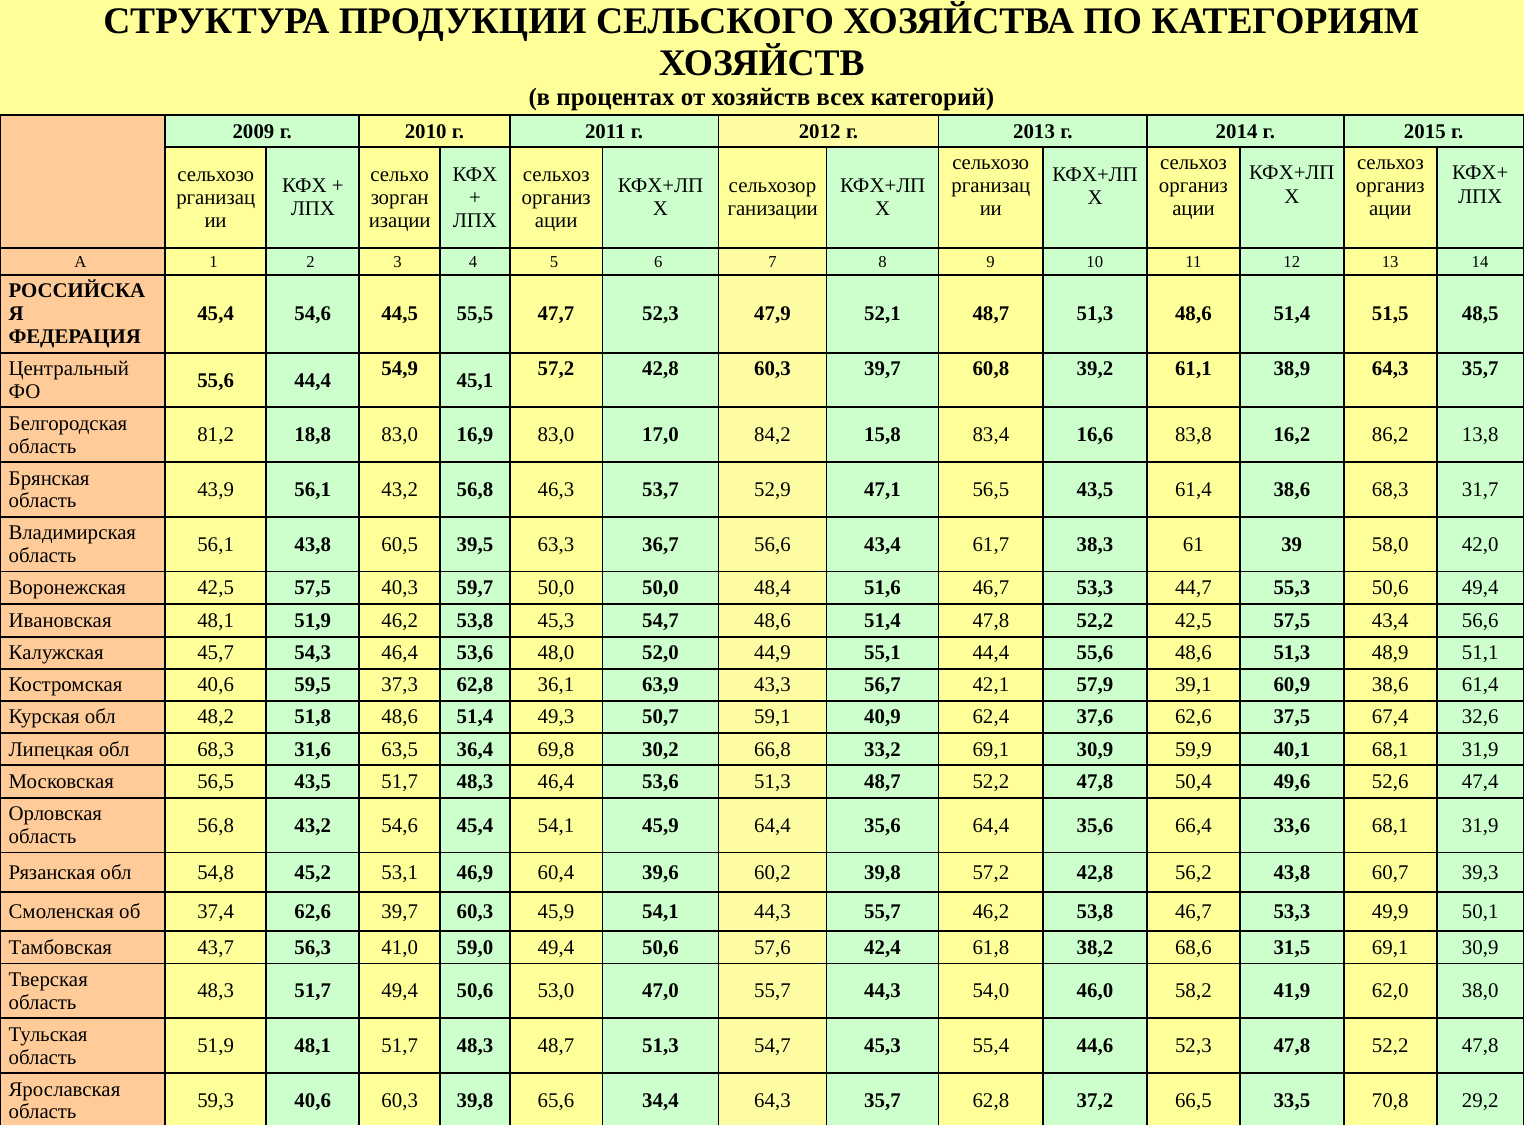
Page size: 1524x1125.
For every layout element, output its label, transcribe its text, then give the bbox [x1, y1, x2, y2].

table_cell 42,4 [827, 932, 938, 963]
table_cell 68,6 [1148, 932, 1239, 963]
table_cell 45,1 [441, 354, 509, 406]
table_cell 5 [511, 249, 602, 274]
table_cell 45,2 [267, 853, 358, 891]
table_cell 69,1 [939, 734, 1042, 764]
table_cell 47,8 [1044, 766, 1146, 797]
table_cell 56,6 [1438, 605, 1523, 636]
table_cell 51,1 [1438, 638, 1523, 668]
table_cell 56,8 [441, 463, 509, 516]
table_cell 43,9 [166, 463, 265, 516]
table_cell 54,1 [603, 893, 718, 930]
table_cell 86,2 [1345, 408, 1436, 461]
table_cell 56,1 [267, 463, 358, 516]
table_cell 48,0 [511, 638, 602, 668]
table_cell 11 [1148, 249, 1239, 274]
table_cell 50,0 [603, 572, 718, 603]
table_cell 56,1 [166, 518, 265, 571]
table_cell 57,5 [1241, 605, 1343, 636]
table_cell 60,7 [1345, 853, 1436, 891]
table_cell 48,1 [166, 605, 265, 636]
table_cell 65,6 [511, 1074, 602, 1125]
table_cell 31,6 [267, 734, 358, 764]
table_cell 55,4 [939, 1019, 1042, 1072]
table_cell 53,3 [1241, 893, 1343, 930]
table_cell 2 [267, 249, 358, 274]
table_cell 53,3 [1044, 572, 1146, 603]
table_cell 47,1 [827, 463, 938, 516]
table_cell 43,8 [1241, 853, 1343, 891]
table_cell 42,5 [166, 572, 265, 603]
table_cell 50,1 [1438, 893, 1523, 930]
table_cell 46,0 [1044, 964, 1146, 1017]
table_cell 46,9 [441, 853, 509, 891]
table_cell 30,2 [603, 734, 718, 764]
table_cell 61,7 [939, 518, 1042, 571]
table_cell 67,4 [1345, 702, 1436, 732]
table_cell КФХ + ЛПХ [267, 148, 358, 247]
table_cell 62,8 [441, 670, 509, 700]
table_cell 52,2 [939, 766, 1042, 797]
table_cell 30,9 [1044, 734, 1146, 764]
table_cell 51,4 [1241, 276, 1343, 352]
table_cell 62,4 [939, 702, 1042, 732]
table_cell 18,8 [267, 408, 358, 461]
table_cell 46,4 [360, 638, 439, 668]
table_cell 68,3 [166, 734, 265, 764]
table_cell 48,4 [719, 572, 826, 603]
table_cell 61 [1148, 518, 1239, 571]
table_cell 35,7 [827, 1074, 938, 1125]
table_cell 55,1 [827, 638, 938, 668]
table_header СТРУКТУРА ПРОДУКЦИИ СЕЛЬСКОГО ХОЗЯЙСТВА ПО КАТЕГОРИЯМ ХОЗЯЙСТВ (в процентах от хозяйств всех категорий) [0, 0, 1524, 114]
table_cell сельхозорганизации [360, 148, 439, 247]
table_cell КФХ+ЛПХ [603, 148, 718, 247]
table_cell 49,3 [511, 702, 602, 732]
table_cell 55,6 [1044, 638, 1146, 668]
table_cell 48,3 [441, 766, 509, 797]
table_cell 29,2 [1438, 1074, 1523, 1125]
table_cell сельхозорганизации [939, 148, 1042, 247]
table_cell 38,3 [1044, 518, 1146, 571]
table_cell КФХ+ЛПХ [1438, 148, 1523, 247]
table_cell 48,1 [267, 1019, 358, 1072]
table_cell 61,8 [939, 932, 1042, 963]
table_cell 39,7 [827, 354, 938, 406]
table_cell 59,9 [1148, 734, 1239, 764]
table_cell 43,4 [827, 518, 938, 571]
table_cell 51,4 [827, 605, 938, 636]
table_cell 33,5 [1241, 1074, 1343, 1125]
table_cell 2012 г. [719, 116, 938, 146]
table_cell 54,7 [603, 605, 718, 636]
table_cell 54,8 [166, 853, 265, 891]
table_cell 43,5 [1044, 463, 1146, 516]
table_cell 53,8 [1044, 893, 1146, 930]
table_cell 39,1 [1148, 670, 1239, 700]
table_cell 39,8 [827, 853, 938, 891]
table_cell 6 [603, 249, 718, 274]
table_cell 46,7 [1148, 893, 1239, 930]
table_cell 33,6 [1241, 799, 1343, 852]
table_cell 61,4 [1148, 463, 1239, 516]
table_cell 38,6 [1241, 463, 1343, 516]
table_cell Рязанская обл [1, 853, 164, 891]
table_cell 51,7 [360, 766, 439, 797]
table_cell 48,7 [827, 766, 938, 797]
table_cell 12 [1241, 249, 1343, 274]
table_cell Смоленская об [1, 893, 164, 930]
table_cell 43,2 [267, 799, 358, 852]
table_cell 42,8 [1044, 853, 1146, 891]
table_cell 31,7 [1438, 463, 1523, 516]
table_cell 57,6 [719, 932, 826, 963]
table_cell 51,6 [827, 572, 938, 603]
table_cell 2013 г. [939, 116, 1146, 146]
table_cell 51,3 [719, 766, 826, 797]
table_cell 57,2 [939, 853, 1042, 891]
table_cell 52,9 [719, 463, 826, 516]
table_cell Центральный ФО [1, 354, 164, 406]
table_cell 50,0 [511, 572, 602, 603]
table_cell 55,7 [719, 964, 826, 1017]
table_cell 44,7 [1148, 572, 1239, 603]
table_cell 44,4 [939, 638, 1042, 668]
table_cell 7 [719, 249, 826, 274]
table_cell 49,4 [360, 964, 439, 1017]
table_cell 54,0 [939, 964, 1042, 1017]
table_cell 56,7 [827, 670, 938, 700]
table_cell 31,5 [1241, 932, 1343, 963]
table_cell 48,9 [1345, 638, 1436, 668]
table_cell Тверская область [1, 964, 164, 1017]
table_cell Калужская [1, 638, 164, 668]
table_cell 16,2 [1241, 408, 1343, 461]
table_cell 38,2 [1044, 932, 1146, 963]
table_cell 16,6 [1044, 408, 1146, 461]
table_cell 59,1 [719, 702, 826, 732]
table_cell 60,2 [719, 853, 826, 891]
table_cell 69,8 [511, 734, 602, 764]
table_cell 49,9 [1345, 893, 1436, 930]
table_cell 83,0 [511, 408, 602, 461]
table_cell 52,3 [603, 276, 718, 352]
table_cell 37,5 [1241, 702, 1343, 732]
table_cell 46,7 [939, 572, 1042, 603]
table_cell 36,4 [441, 734, 509, 764]
table_cell 13 [1345, 249, 1436, 274]
table_cell Липецкая обл [1, 734, 164, 764]
table_cell 54,1 [511, 799, 602, 852]
table_cell 51,8 [267, 702, 358, 732]
table_cell 47,8 [1241, 1019, 1343, 1072]
table_cell 46,4 [511, 766, 602, 797]
table_cell 83,8 [1148, 408, 1239, 461]
table_cell КФХ+ЛПХ [1044, 148, 1146, 247]
table_cell 41,0 [360, 932, 439, 963]
table_cell 50,6 [603, 932, 718, 963]
table_cell 50,4 [1148, 766, 1239, 797]
table_cell 42,8 [603, 354, 718, 406]
table_cell 47,4 [1438, 766, 1523, 797]
table_cell 40,6 [267, 1074, 358, 1125]
table_cell 52,1 [827, 276, 938, 352]
table_cell 53,6 [603, 766, 718, 797]
table_cell 44,3 [719, 893, 826, 930]
table_cell 52,3 [1148, 1019, 1239, 1072]
table_cell 56,8 [166, 799, 265, 852]
table_cell 42,0 [1438, 518, 1523, 571]
table_cell 31,9 [1438, 799, 1523, 852]
table_cell Брянская область [1, 463, 164, 516]
table_cell 51,9 [267, 605, 358, 636]
table_cell КФХ+ЛПХ [827, 148, 938, 247]
table_cell 36,7 [603, 518, 718, 571]
table_cell 45,3 [827, 1019, 938, 1072]
table_cell 54,7 [719, 1019, 826, 1072]
table_cell 10 [1044, 249, 1146, 274]
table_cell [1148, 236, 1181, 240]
table_cell 35,7 [1438, 354, 1523, 406]
table_cell 2010 г. [360, 116, 509, 146]
table_cell 44,9 [719, 638, 826, 668]
table_cell 45,4 [441, 799, 509, 852]
table_cell 52,6 [1345, 766, 1436, 797]
table_cell 59,5 [267, 670, 358, 700]
table_cell 64,4 [719, 799, 826, 852]
table_cell 53,8 [441, 605, 509, 636]
table_cell 60,3 [719, 354, 826, 406]
table_cell 44,3 [827, 964, 938, 1017]
table_cell 48,2 [166, 702, 265, 732]
table_cell 40,9 [827, 702, 938, 732]
table_cell 47,8 [1438, 1019, 1523, 1072]
table_cell 51,3 [1241, 638, 1343, 668]
table_cell 45,7 [166, 638, 265, 668]
table_cell 64,3 [1345, 354, 1436, 406]
table_cell 60,9 [1241, 670, 1343, 700]
table_cell 14 [1438, 249, 1523, 274]
table_cell 66,4 [1148, 799, 1239, 852]
table_cell 53,0 [511, 964, 602, 1017]
table_cell 63,9 [603, 670, 718, 700]
table_cell 47,8 [939, 605, 1042, 636]
table_cell 43,8 [267, 518, 358, 571]
table_cell 49,4 [1438, 572, 1523, 603]
table_cell 48,3 [441, 1019, 509, 1072]
table_cell 15,8 [827, 408, 938, 461]
table_cell 39,3 [1438, 853, 1523, 891]
table_cell 35,6 [1044, 799, 1146, 852]
table_cell 9 [939, 249, 1042, 274]
table_cell 51,4 [441, 702, 509, 732]
table_cell 48,6 [719, 605, 826, 636]
table_cell 58,2 [1148, 964, 1239, 1017]
table_cell Ярославская область [1, 1074, 164, 1125]
table_cell 55,3 [1241, 572, 1343, 603]
table_cell 48,6 [360, 702, 439, 732]
table_cell 70,8 [1345, 1074, 1436, 1125]
table_cell сельхозорганизации [1345, 148, 1436, 247]
table_cell 54,6 [267, 276, 358, 352]
table_cell 47,0 [603, 964, 718, 1017]
table_cell КФХ + ЛПХ [441, 148, 509, 247]
table_cell 83,0 [360, 408, 439, 461]
table_cell 45,4 [166, 276, 265, 352]
table_cell 2015 г. [1345, 116, 1523, 146]
table_cell 57,9 [1044, 670, 1146, 700]
table_cell 48,7 [939, 276, 1042, 352]
table_cell 62,0 [1345, 964, 1436, 1017]
table_cell 61,4 [1438, 670, 1523, 700]
table_cell 35,6 [827, 799, 938, 852]
table_cell 56,5 [166, 766, 265, 797]
table_cell 2009 г. [166, 116, 358, 146]
table_cell 13,8 [1438, 408, 1523, 461]
table_cell 31,9 [1438, 734, 1523, 764]
table_cell 63,5 [360, 734, 439, 764]
table_cell 53,1 [360, 853, 439, 891]
table_cell 60,3 [441, 893, 509, 930]
table_cell 39,8 [441, 1074, 509, 1125]
table_cell Курская обл [1, 702, 164, 732]
table_cell 53,7 [603, 463, 718, 516]
table_cell 57,5 [267, 572, 358, 603]
table_cell 34,4 [603, 1074, 718, 1125]
table_cell 2011 г. [511, 116, 718, 146]
table_cell 59,7 [441, 572, 509, 603]
table_cell 61,0 [1117, 236, 1146, 240]
table_cell 48,5 [1438, 276, 1523, 352]
table_cell 36,1 [511, 670, 602, 700]
table_cell 37,2 [1044, 1074, 1146, 1125]
table_cell 30,9 [1438, 932, 1523, 963]
table_cell 81,2 [166, 408, 265, 461]
table_cell 51,5 [1345, 276, 1436, 352]
table_cell 37,3 [360, 670, 439, 700]
table_cell 48,3 [166, 964, 265, 1017]
table_cell 44,6 [1044, 1019, 1146, 1072]
table_cell 54,6 [360, 799, 439, 852]
table_cell Владимирская область [1, 518, 164, 571]
table_cell 50,7 [603, 702, 718, 732]
table_cell 46,2 [360, 605, 439, 636]
table_cell А [1, 249, 164, 274]
table_cell 43,4 [1345, 605, 1436, 636]
table_cell 60,3 [360, 1074, 439, 1125]
table_cell 57,2 [511, 354, 602, 406]
table_cell 56,2 [1148, 853, 1239, 891]
table_cell [1, 147, 164, 247]
table_cell 60,4 [511, 853, 602, 891]
table_cell 55,5 [441, 276, 509, 352]
table_cell 37,6 [1044, 702, 1146, 732]
table_cell 51,3 [603, 1019, 718, 1072]
table_cell РОССИЙСКАЯ ФЕДЕРАЦИЯ [1, 276, 164, 352]
table_cell 60,5 [360, 518, 439, 571]
table_cell 43,2 [360, 463, 439, 516]
table_cell 62,6 [267, 893, 358, 930]
table_cell Тульская область [1, 1019, 164, 1072]
table_cell 53,6 [441, 638, 509, 668]
table_cell 39,6 [603, 853, 718, 891]
table_cell 84,2 [719, 408, 826, 461]
table_cell 43,7 [166, 932, 265, 963]
table_cell 64,3 [719, 1074, 826, 1125]
table_cell 54,3 [267, 638, 358, 668]
table_cell 50,6 [441, 964, 509, 1017]
table_cell 56,6 [719, 518, 826, 571]
table_cell 39,2 [1044, 354, 1146, 406]
table_cell 83,4 [939, 408, 1042, 461]
table_cell сельхозорганизации [1148, 148, 1239, 247]
table_cell 51,3 [1044, 276, 1146, 352]
table_cell сельхозорганизации [719, 148, 826, 247]
table_cell 1 [166, 249, 265, 274]
table_cell 17,0 [603, 408, 718, 461]
table_cell 62,6 [1148, 702, 1239, 732]
table_cell 68,1 [1345, 734, 1436, 764]
table_cell Орловская область [1, 799, 164, 852]
table_cell 47,9 [719, 276, 826, 352]
table_cell 43,3 [719, 670, 826, 700]
table_cell 62,8 [939, 1074, 1042, 1125]
table_cell 46,3 [511, 463, 602, 516]
table_cell 66,5 [1148, 1074, 1239, 1125]
table_cell 60,8 [939, 354, 1042, 406]
table_cell 59,0 [441, 932, 509, 963]
table_cell 39,7 [360, 893, 439, 930]
table_cell Тамбовская [1, 932, 164, 963]
table_cell 58,0 [1345, 518, 1436, 571]
table_cell 40,1 [1241, 734, 1343, 764]
table_cell 3 [360, 249, 439, 274]
table_cell 48,7 [511, 1019, 602, 1072]
table_cell 40,6 [166, 670, 265, 700]
table_cell 45,3 [511, 605, 602, 636]
table_cell 42,5 [1148, 605, 1239, 636]
table_cell 51,7 [267, 964, 358, 1017]
table_cell 44,4 [267, 354, 358, 406]
table_cell 47,7 [511, 276, 602, 352]
table_cell [1, 116, 164, 147]
table_cell 42,1 [939, 670, 1042, 700]
table_cell 38,6 [1345, 670, 1436, 700]
table_cell 51,9 [166, 1019, 265, 1072]
table_cell 41,9 [1241, 964, 1343, 1017]
table_cell 32,6 [1438, 702, 1523, 732]
table_cell 68,1 [1345, 799, 1436, 852]
table_cell 45,9 [603, 799, 718, 852]
table_cell 33,2 [827, 734, 938, 764]
table_cell 40,3 [360, 572, 439, 603]
table_cell 38,9 [1241, 354, 1343, 406]
table_cell 55,7 [827, 893, 938, 930]
table_cell 4 [441, 249, 509, 274]
table_cell 66,8 [719, 734, 826, 764]
table_cell 49,4 [511, 932, 602, 963]
table_cell сельхозорганизации [166, 148, 265, 247]
table_cell Воронежская [1, 572, 164, 603]
table_cell 8 [827, 249, 938, 274]
table_cell 2014 г. [1148, 116, 1343, 146]
table_cell 16,9 [441, 408, 509, 461]
table_cell 51,7 [360, 1019, 439, 1072]
table_cell 55,6 [166, 354, 265, 406]
table_cell Белгородская область [1, 408, 164, 461]
table_cell 37,4 [166, 893, 265, 930]
table_cell 56,3 [267, 932, 358, 963]
table_cell 39 [1241, 518, 1343, 571]
table_cell 61,1 [1148, 354, 1239, 406]
table_cell 39,5 [441, 518, 509, 571]
table_cell Ивановская [1, 605, 164, 636]
table_cell Московская [1, 766, 164, 797]
table_cell 68,3 [1345, 463, 1436, 516]
table_cell 56,5 [939, 463, 1042, 516]
table_cell 44,5 [360, 276, 439, 352]
table_cell 38,0 [1438, 964, 1523, 1017]
table_cell 52,0 [603, 638, 718, 668]
table_cell 69,1 [1345, 932, 1436, 963]
table_cell 63,3 [511, 518, 602, 571]
table_cell сельхозорганизации [511, 148, 602, 247]
table_cell 46,2 [939, 893, 1042, 930]
table_cell 50,6 [1345, 572, 1436, 603]
table_cell 64,4 [939, 799, 1042, 852]
table_cell 48,6 [1148, 276, 1239, 352]
table_cell КФХ+ЛПХ [1241, 148, 1343, 247]
table_cell 45,9 [511, 893, 602, 930]
table_cell 52,2 [1345, 1019, 1436, 1072]
table_cell 43,5 [267, 766, 358, 797]
table_cell Костромская [1, 670, 164, 700]
table_cell 52,2 [1044, 605, 1146, 636]
table_cell 49,6 [1241, 766, 1343, 797]
table_cell 54,9 [360, 354, 439, 406]
table_cell 48,6 [1148, 638, 1239, 668]
